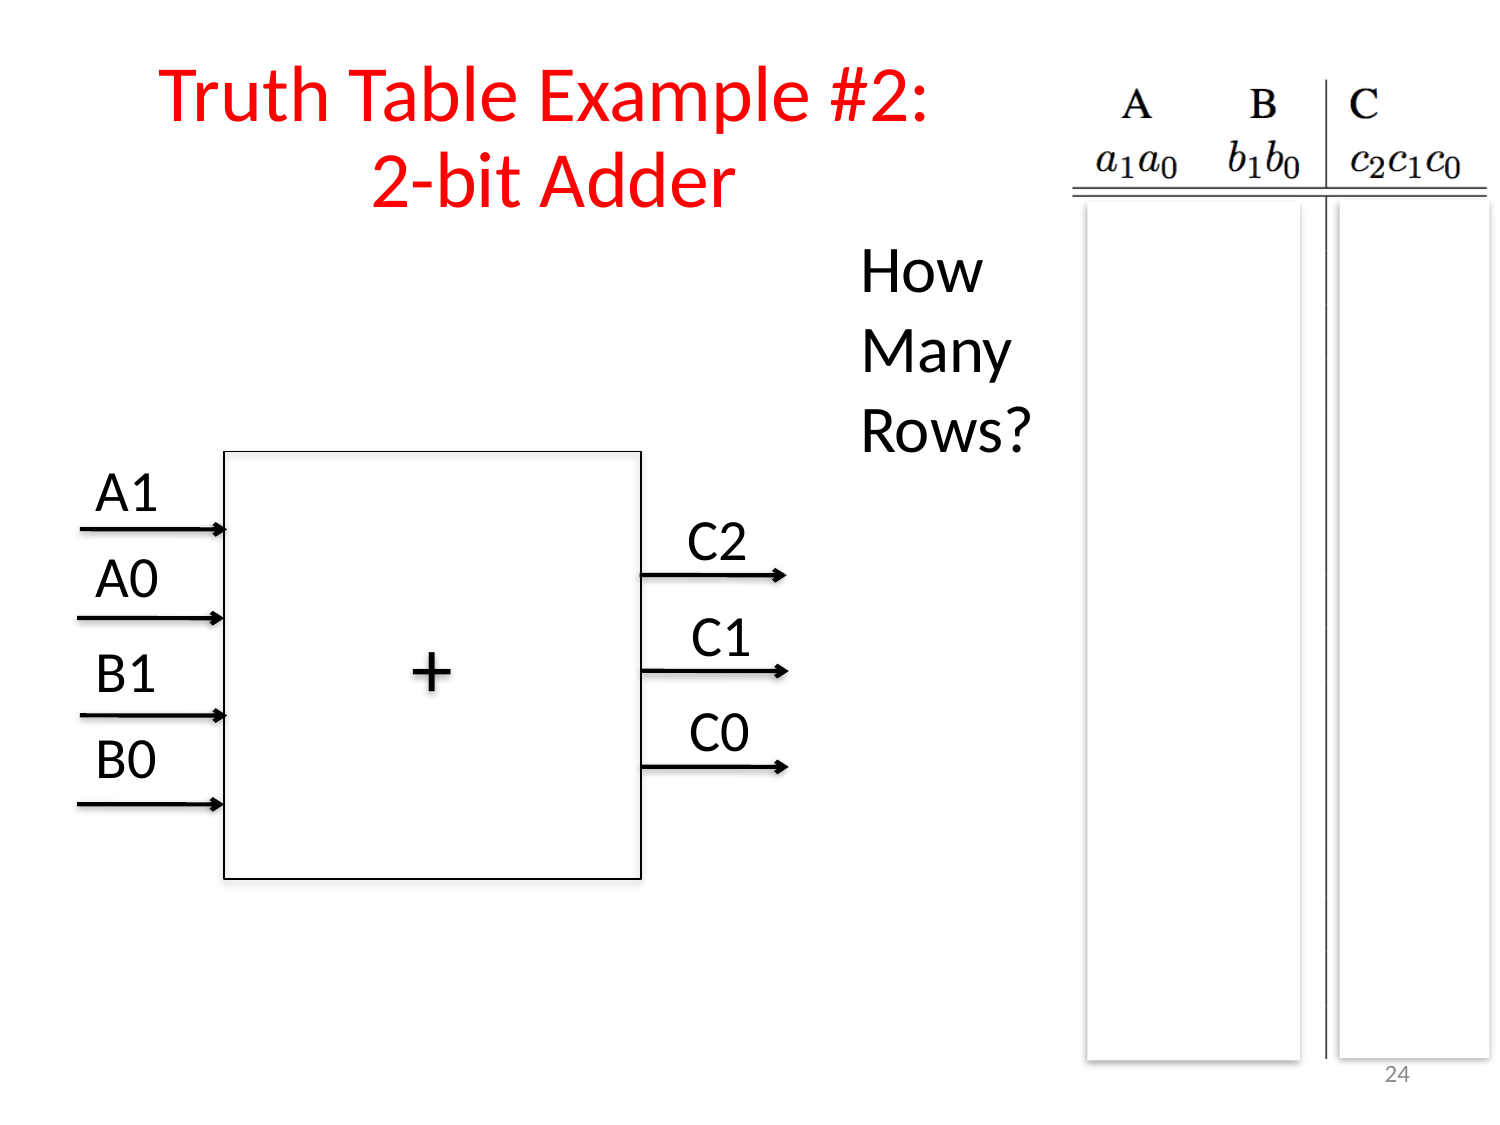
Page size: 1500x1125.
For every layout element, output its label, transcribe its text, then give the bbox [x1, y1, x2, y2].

text_box + [223, 451, 642, 880]
text_box C2 [672, 494, 763, 573]
title Truth Table Example #2: 2-bit Adder [75, 45, 1034, 233]
text_box C1 [676, 590, 768, 669]
text_box A1 [80, 445, 174, 528]
text_box C0 [674, 686, 766, 764]
text_box How Many Rows? [845, 218, 1050, 474]
text_box B0 [80, 723, 172, 798]
slide_number 24 [1074, 1068, 1425, 1103]
picture [1060, 70, 1500, 1059]
text_box B1 [80, 626, 172, 711]
text_box A0 [80, 536, 174, 616]
